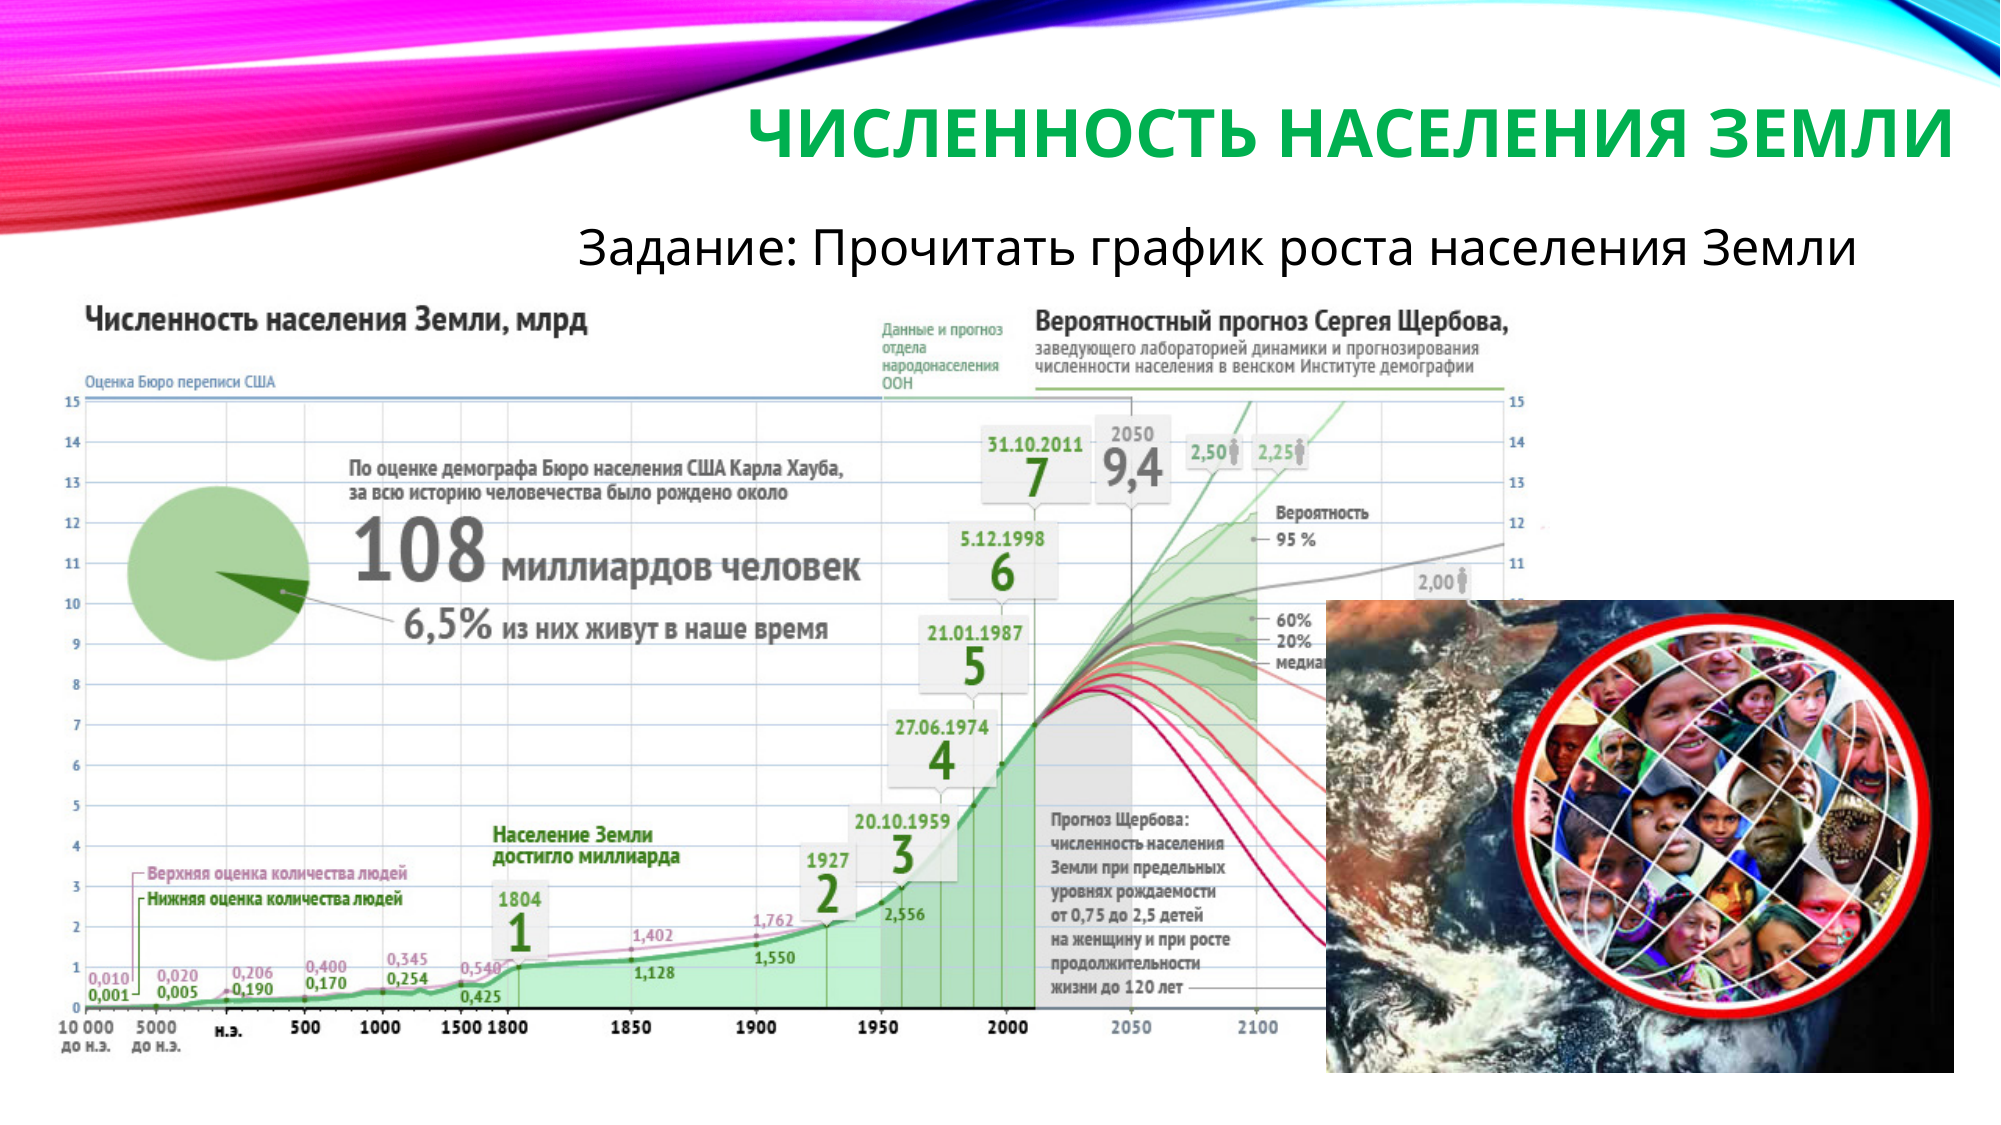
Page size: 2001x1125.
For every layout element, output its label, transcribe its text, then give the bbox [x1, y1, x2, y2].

picture [1910, 0, 2000, 45]
text_box Задание: Прочитать график роста населения Земли [563, 207, 1972, 283]
picture [0, 0, 2000, 237]
picture [40, 283, 1955, 1073]
title Численность населения земли [641, 64, 1972, 207]
picture [1890, 0, 2000, 75]
